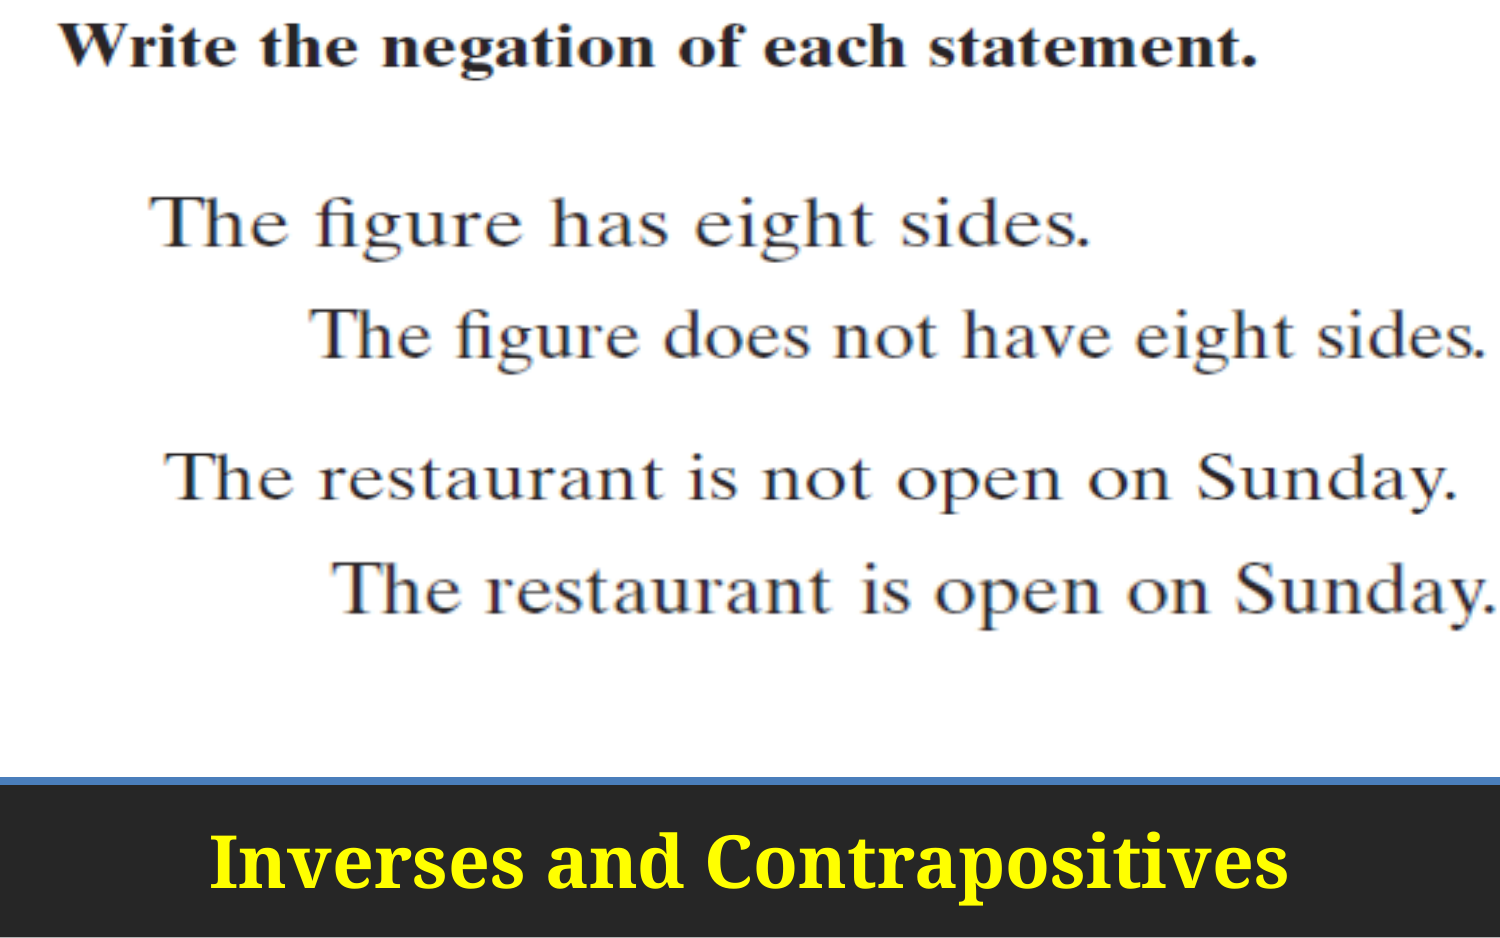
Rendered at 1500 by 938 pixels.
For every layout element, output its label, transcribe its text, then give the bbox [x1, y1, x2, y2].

picture [324, 551, 1500, 640]
title Inverses and Contrapositives [75, 781, 1425, 938]
picture [149, 437, 1500, 532]
picture [37, 0, 1276, 88]
picture [299, 301, 1500, 378]
picture [137, 176, 1116, 276]
